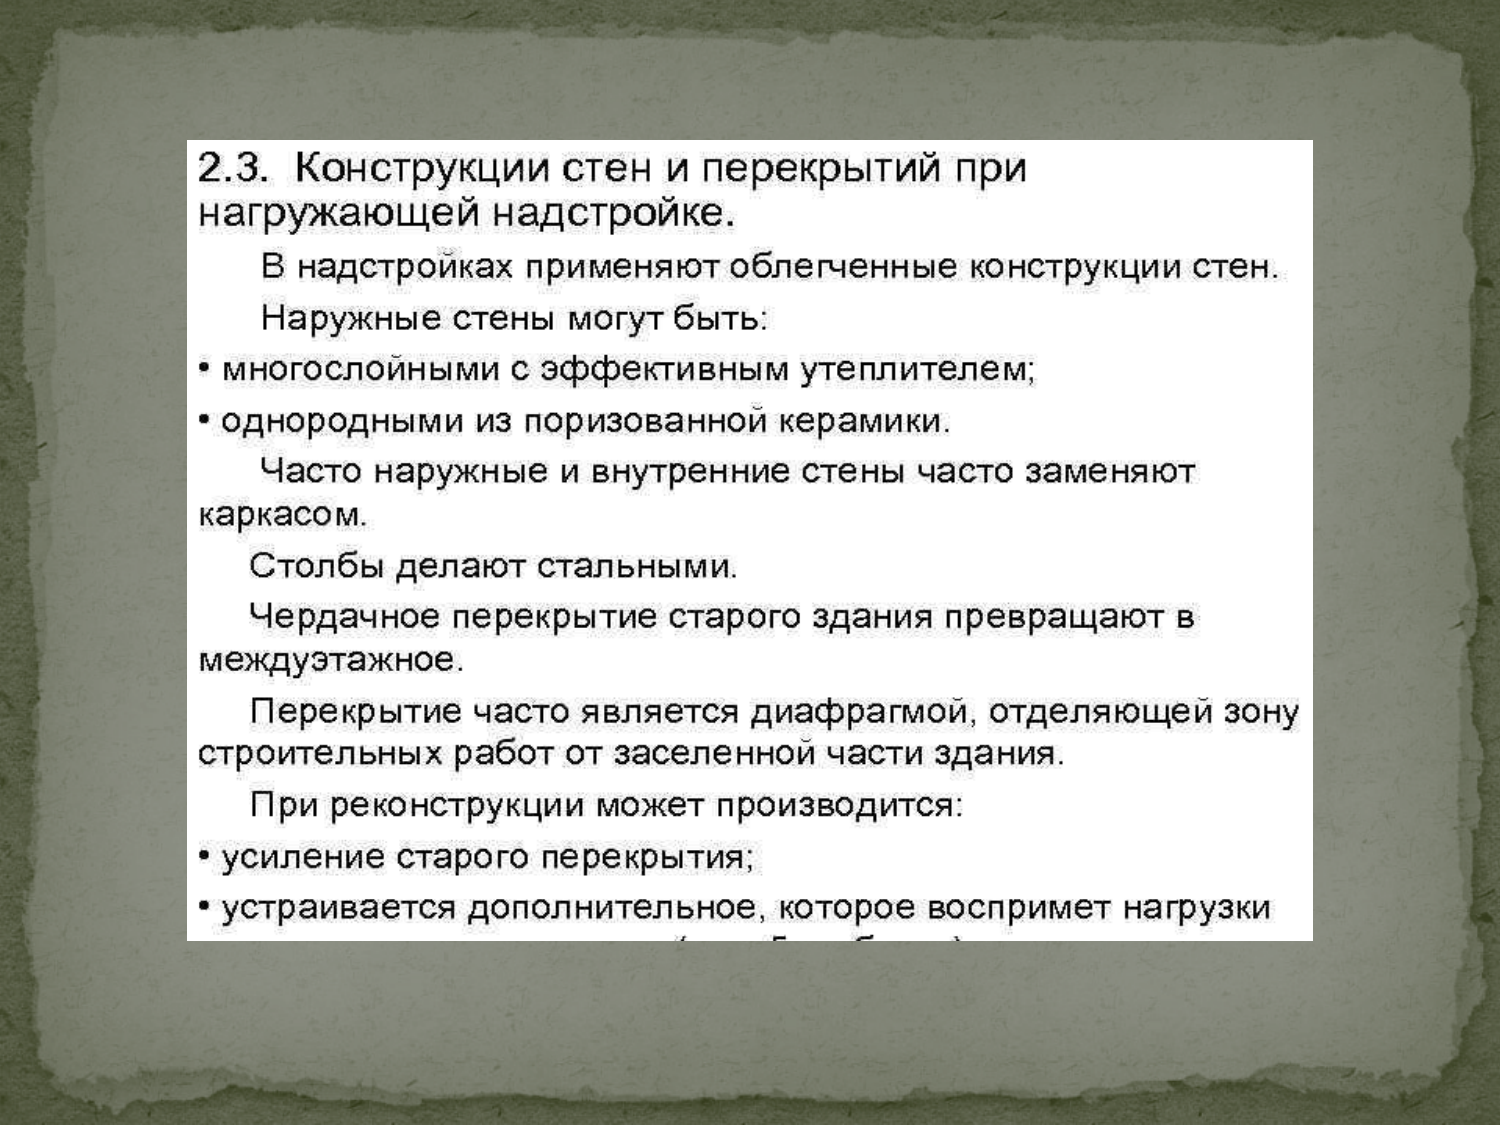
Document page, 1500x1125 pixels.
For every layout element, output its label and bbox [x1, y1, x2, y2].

picture [187, 140, 1313, 941]
